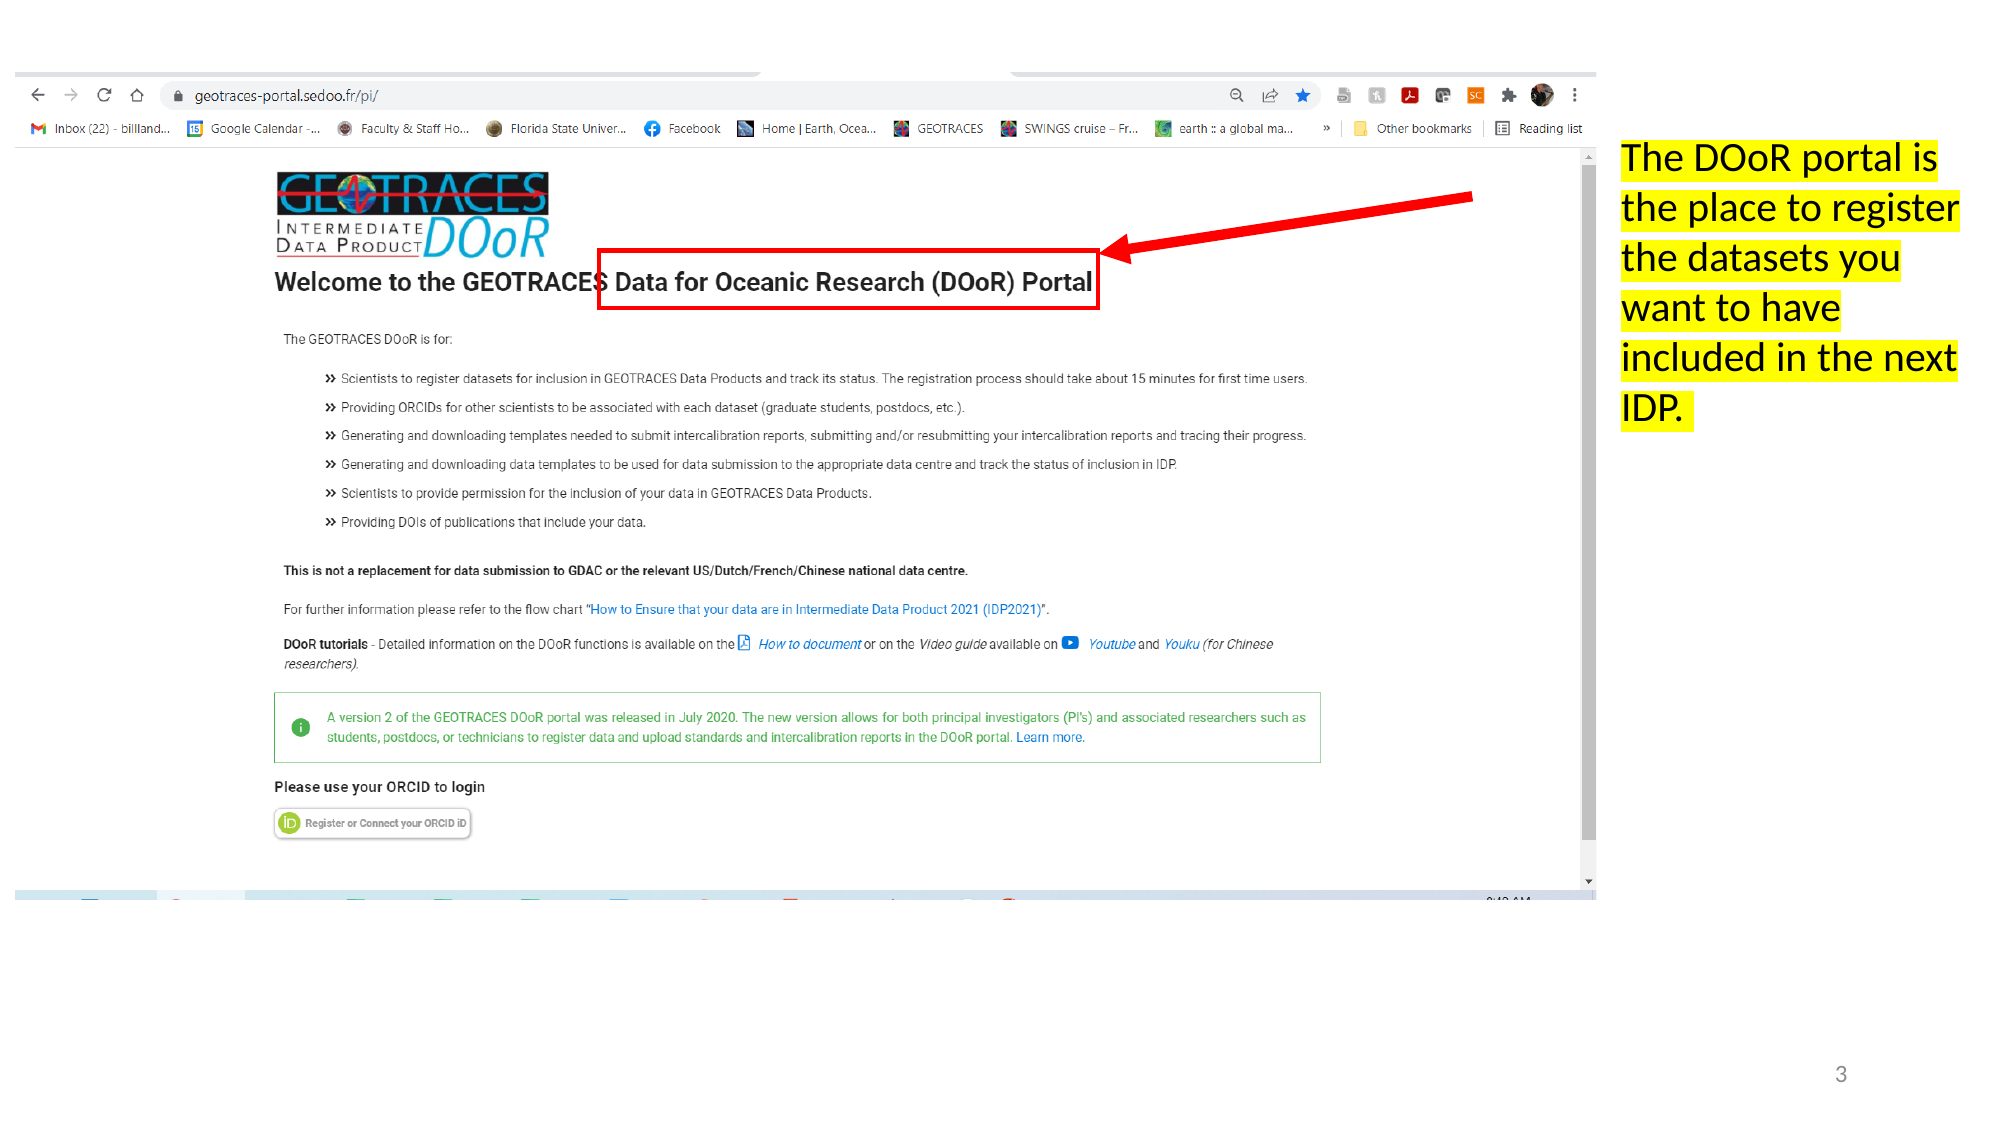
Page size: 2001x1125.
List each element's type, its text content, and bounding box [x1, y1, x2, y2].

slide_number 3 [1412, 1042, 1863, 1103]
picture [14, 72, 1597, 900]
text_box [1098, 196, 1473, 254]
text_box The DOoR portal is the place to register the datasets you want to have included in the next IDP. [1606, 72, 1985, 438]
